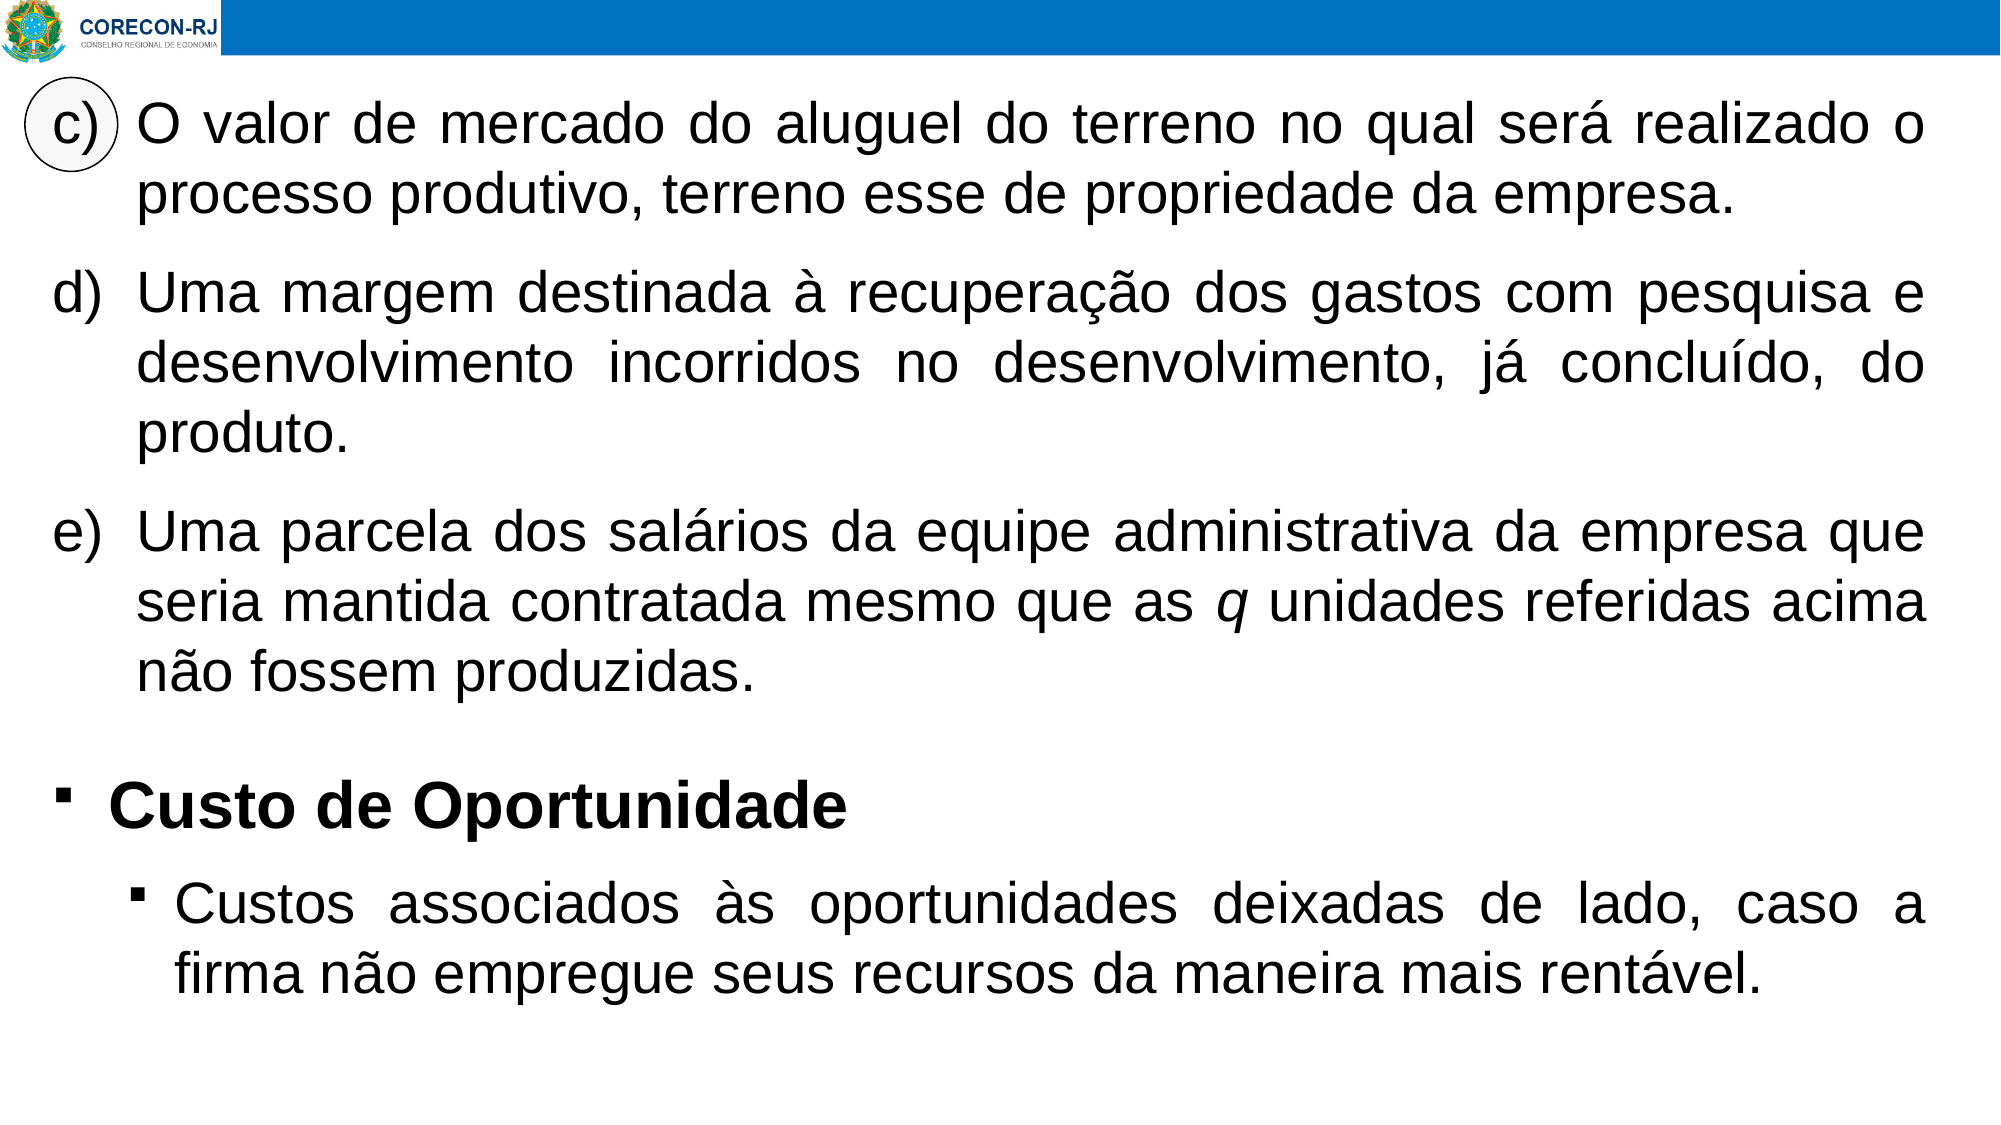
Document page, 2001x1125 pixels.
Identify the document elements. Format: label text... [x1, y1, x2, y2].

text_box [22, 90, 36, 159]
picture [0, 0, 221, 65]
list O valor de mercado do aluguel do terreno no qual será realizado o processo produtivo, terreno esse de propriedade da empresa. Uma margem destinada à recuperação dos gastos com pesquisa e desenvolvimento incorridos no desenvolvimento, já concluído, do produto. Uma parcela dos salários da equipe administrativa da empresa que seria mantida contratada mesmo que as q unidades referidas acima não fossem produzidas. [36, 77, 1944, 635]
text_box Custo de Oportunidade Custos associados às oportunidades deixadas de lado, caso a firma não empregue seus recursos da maneira mais rentável. [37, 754, 1943, 1065]
